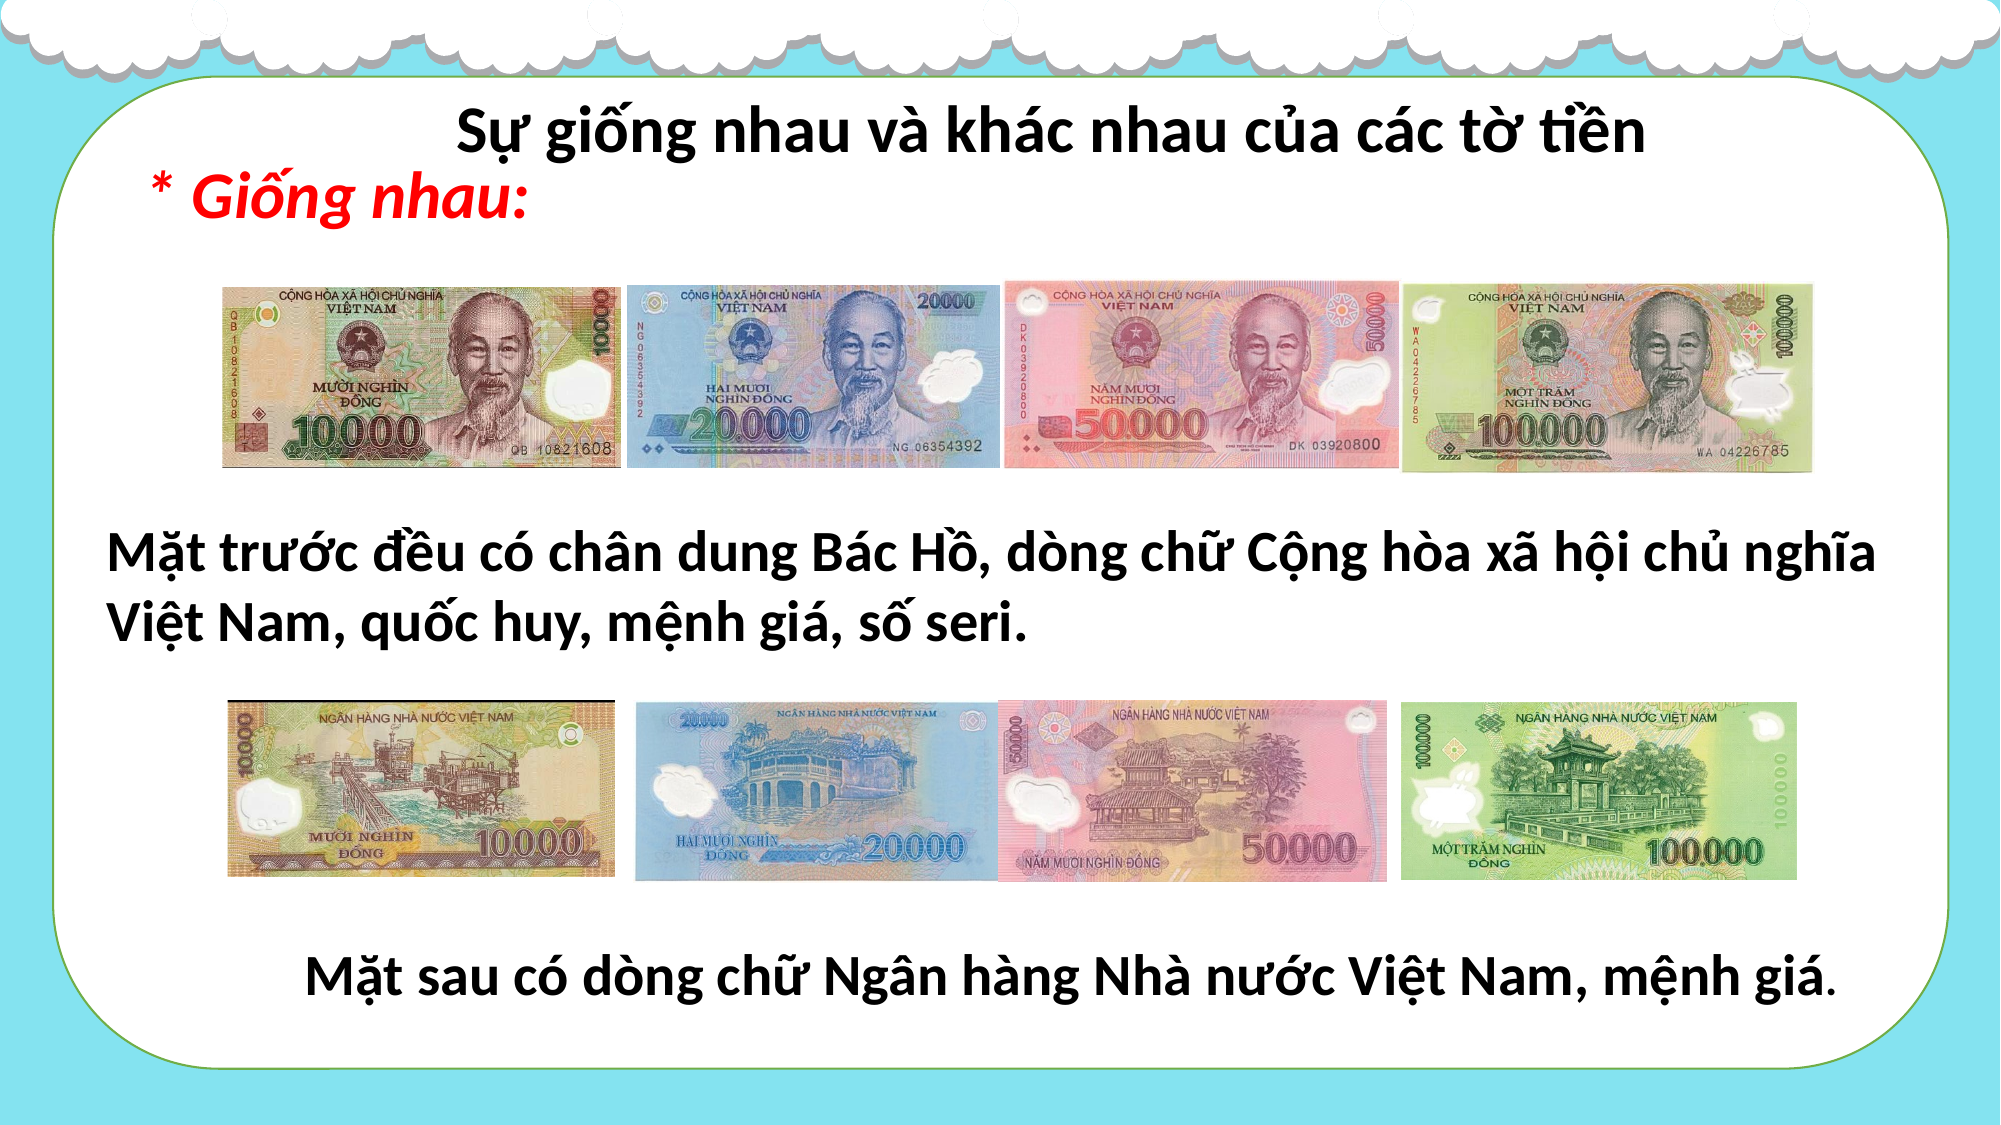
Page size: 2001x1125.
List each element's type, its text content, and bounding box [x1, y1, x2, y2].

picture [0, 0, 2000, 83]
picture [633, 700, 1387, 883]
picture [1002, 278, 1815, 474]
text_box [52, 83, 1950, 1070]
text_box * Giống nhau: [128, 144, 546, 240]
picture [627, 284, 1000, 468]
text_box Sự giống nhau và khác nhau của các tờ tiền [353, 83, 1752, 173]
picture [222, 287, 621, 468]
picture [1401, 702, 1797, 880]
text_box Mặt trước đều có chân dung Bác Hồ, dòng chữ Cộng hòa xã hội chủ nghĩa Việt Nam, quốc huy, mệnh giá, số seri. [92, 505, 1939, 661]
text_box Mặt sau có dòng chữ Ngân hàng Nhà nước Việt Nam, mệnh giá. [276, 929, 1853, 1015]
picture [227, 700, 615, 878]
